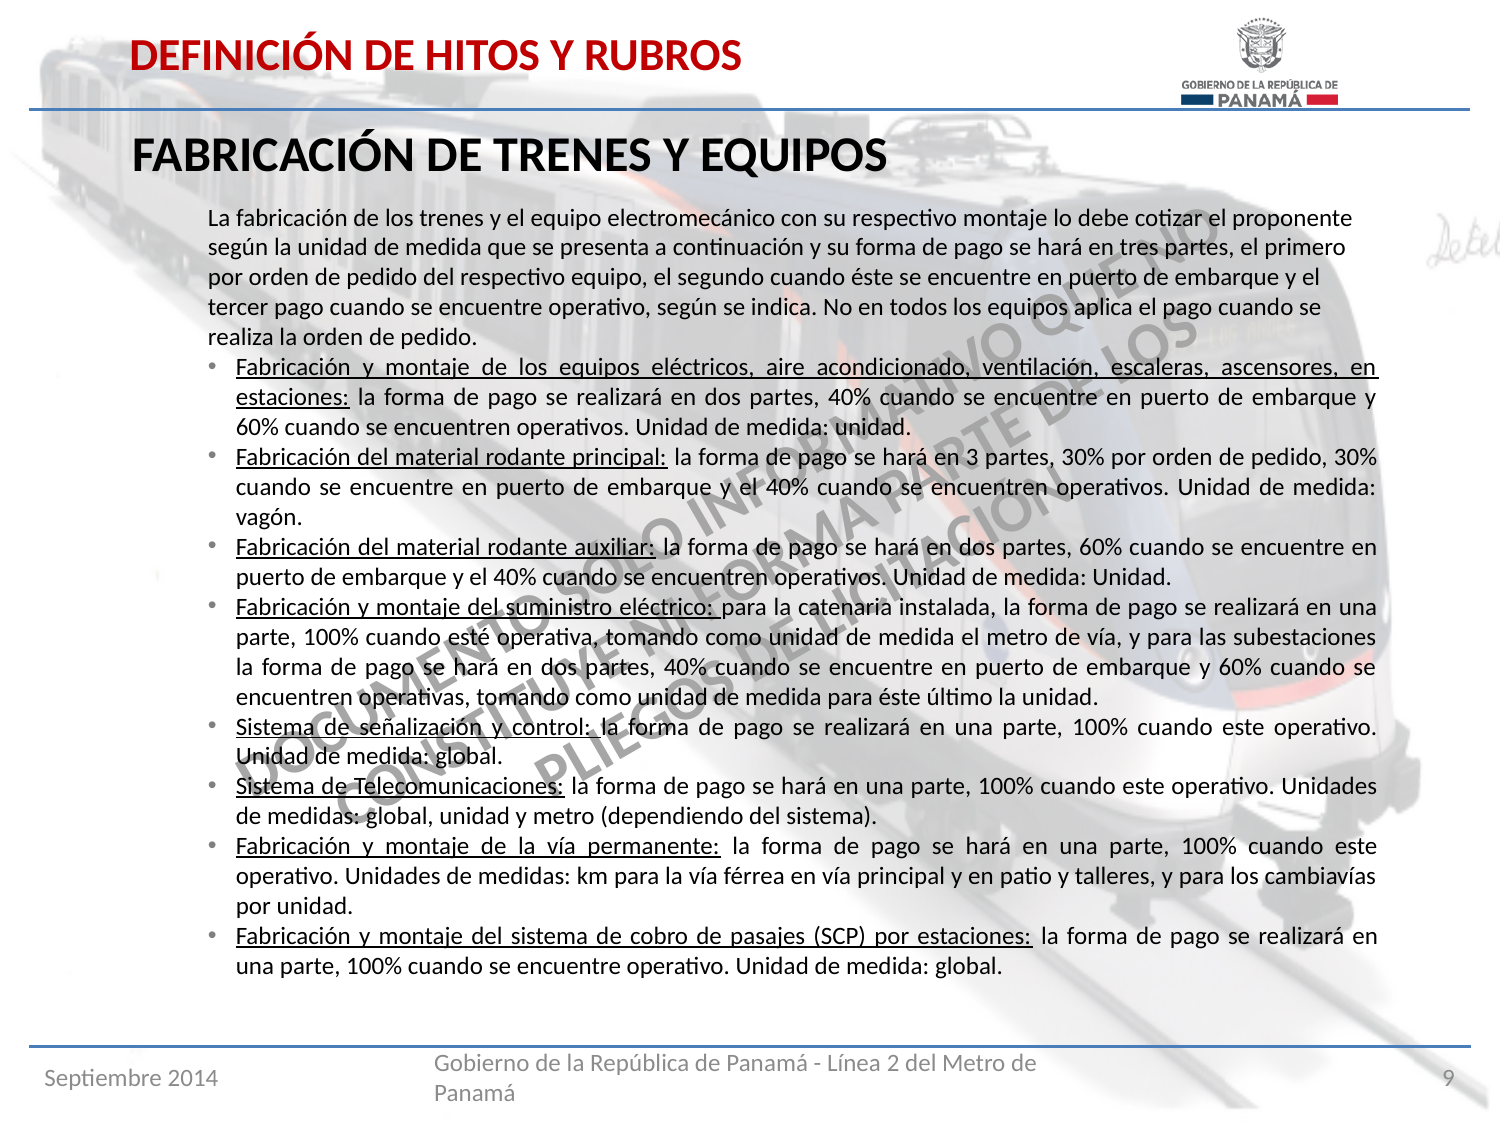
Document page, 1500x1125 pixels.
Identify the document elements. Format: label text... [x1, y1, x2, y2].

picture [1180, 17, 1338, 107]
slide_number 9 [1140, 1053, 1470, 1107]
slide_number Septiembre 2014 [29, 1053, 243, 1107]
text_box Fabricación de trenes y equipos La fabricación de los trenes y el equipo electromecánico con su respectivo montaje lo debe cotizar el proponente según la unidad de medida que se presenta a continuación y su forma de pago se hará en tres partes, el primero por orden de pedido del respectivo equipo, el segundo cuando éste se encuentre en puerto de embarque y el tercer pago cuando se encuentre operativo, según se indica. No en todos los equipos aplica el pago cuando se realiza la orden de pedido. Fabricación y montaje de los equipos eléctricos, aire acondicionado, ventilación, escaleras, ascensores, en estaciones: la forma de pago se realizará en dos partes, 40% cuando se encuentre en puerto de embarque y 60% cuando se encuentren operativos. Unidad de medida: unidad. Fabricación del material rodante principal: la forma de pago se hará en 3 partes, 30% por orden de pedido, 30% cuando se encuentre en puerto de embarque y el 40% cuando se encuentren operativos. Unidad de medida: vagón. Fabricación del material rodante auxiliar: la forma de pago se hará en dos partes, 60% cuando se encuentre en puerto de embarque y el 40% cuando se encuentren operativos. Unidad de medida: Unidad. Fabricación y montaje del suministro eléctrico: para la catenaria instalada, la forma de pago se realizará en una parte, 100% cuando esté operativa, tomando como unidad de medida el metro de vía, y para las subestaciones la forma de pago se hará en dos partes, 40% cuando se encuentre en puerto de embarque y 60% cuando se encuentren operativas, tomando como unidad de medida para éste último la unidad. Sistema de señalización y control: la forma de pago se realizará en una parte, 100% cuando este operativo. Unidad de medida: global. Sistema de Telecomunicaciones: la forma de pago se hará en una parte, 100% cuando este operativo. Unidades de medidas: global, unidad y metro (dependiendo del sistema). Fabricación y montaje de la vía permanente: la forma de pago se hará en una parte, 100% cuando este operativo. Unidades de medidas: km para la vía férrea en vía principal y en patio y talleres, y para los cambiavías por unidad. Fabricación y montaje del sistema de cobro de pasajes (SCP) por estaciones: la forma de pago se realizará en una parte, 100% cuando se encuentre operativo. Unidad de medida: global. [118, 118, 1394, 1017]
footer Gobierno de la República de Panamá - Línea 2 del Metro de Panamá [419, 1056, 1140, 1107]
text_box Definición de hitos y rubros [114, 17, 1131, 88]
